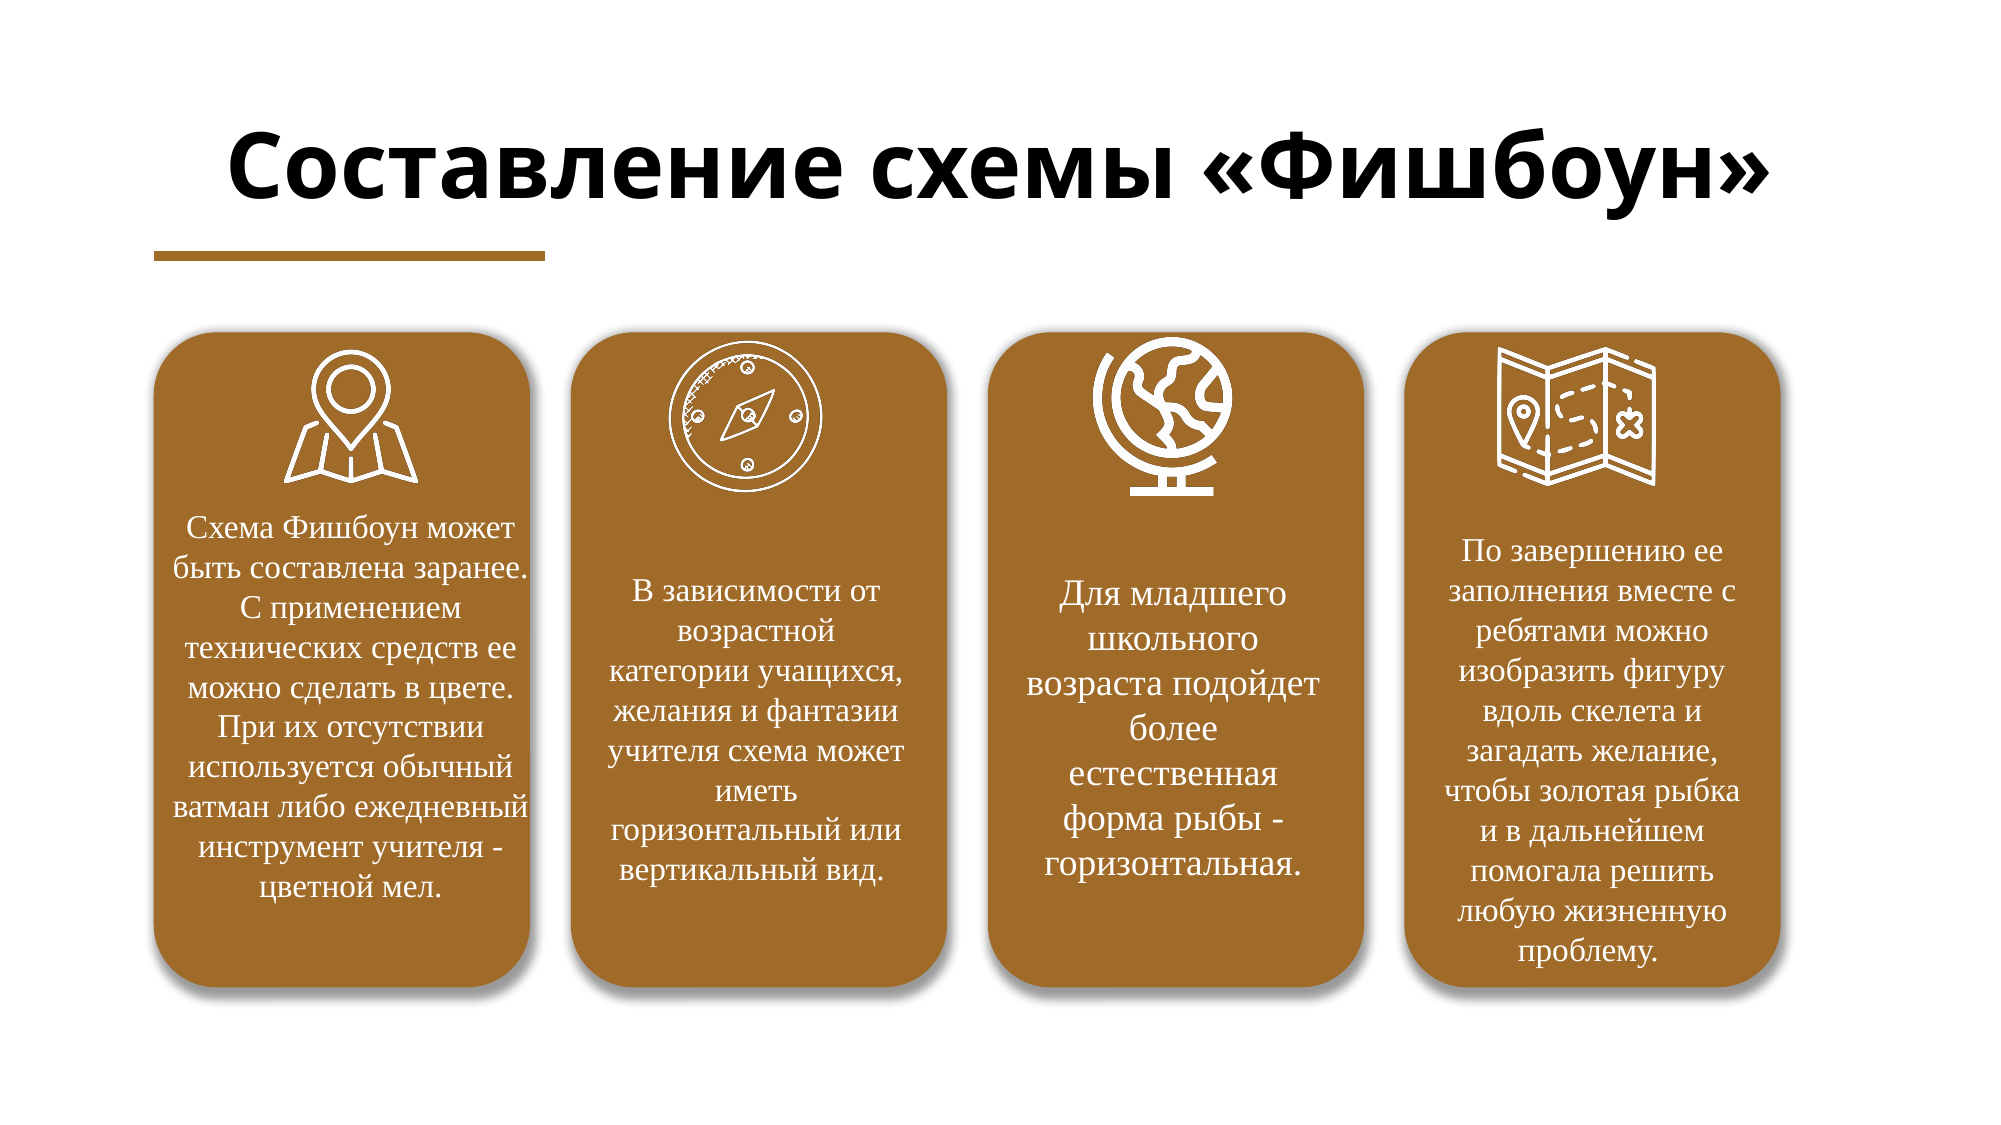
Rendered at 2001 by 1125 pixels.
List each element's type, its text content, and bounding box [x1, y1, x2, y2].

text_box По завершению ее заполнения вместе с ребятами можно изобразить фигуру вдоль скелета и загадать желание, чтобы золотая рыбка и в дальнейшем помогала решить любую жизненную проблему. [1425, 521, 1760, 1021]
text_box [152, 331, 532, 938]
picture [271, 337, 431, 496]
picture [666, 337, 825, 496]
text_box Для младшего школьного возраста подойдет более естественная форма рыбы - горизонтальная. [1006, 560, 1341, 891]
text_box [986, 331, 1366, 989]
text_box [161, 957, 523, 989]
text_box [569, 331, 949, 989]
title Составление схемы «Фишбоун» [137, 59, 1863, 278]
text_box В зависимости от возрастной категории учащихся, желания и фантазии учителя схема может иметь горизонтальный или вертикальный вид. [589, 560, 924, 895]
picture [1083, 337, 1242, 496]
text_box Схема Фишбоун может быть составлена заранее. С применением технических средств ее можно сделать в цвете. При их отсутствии используется обычный ватман либо ежедневный инструмент учителя - цветной мел. [154, 497, 548, 957]
text_box [1403, 331, 1782, 973]
picture [1497, 337, 1656, 496]
